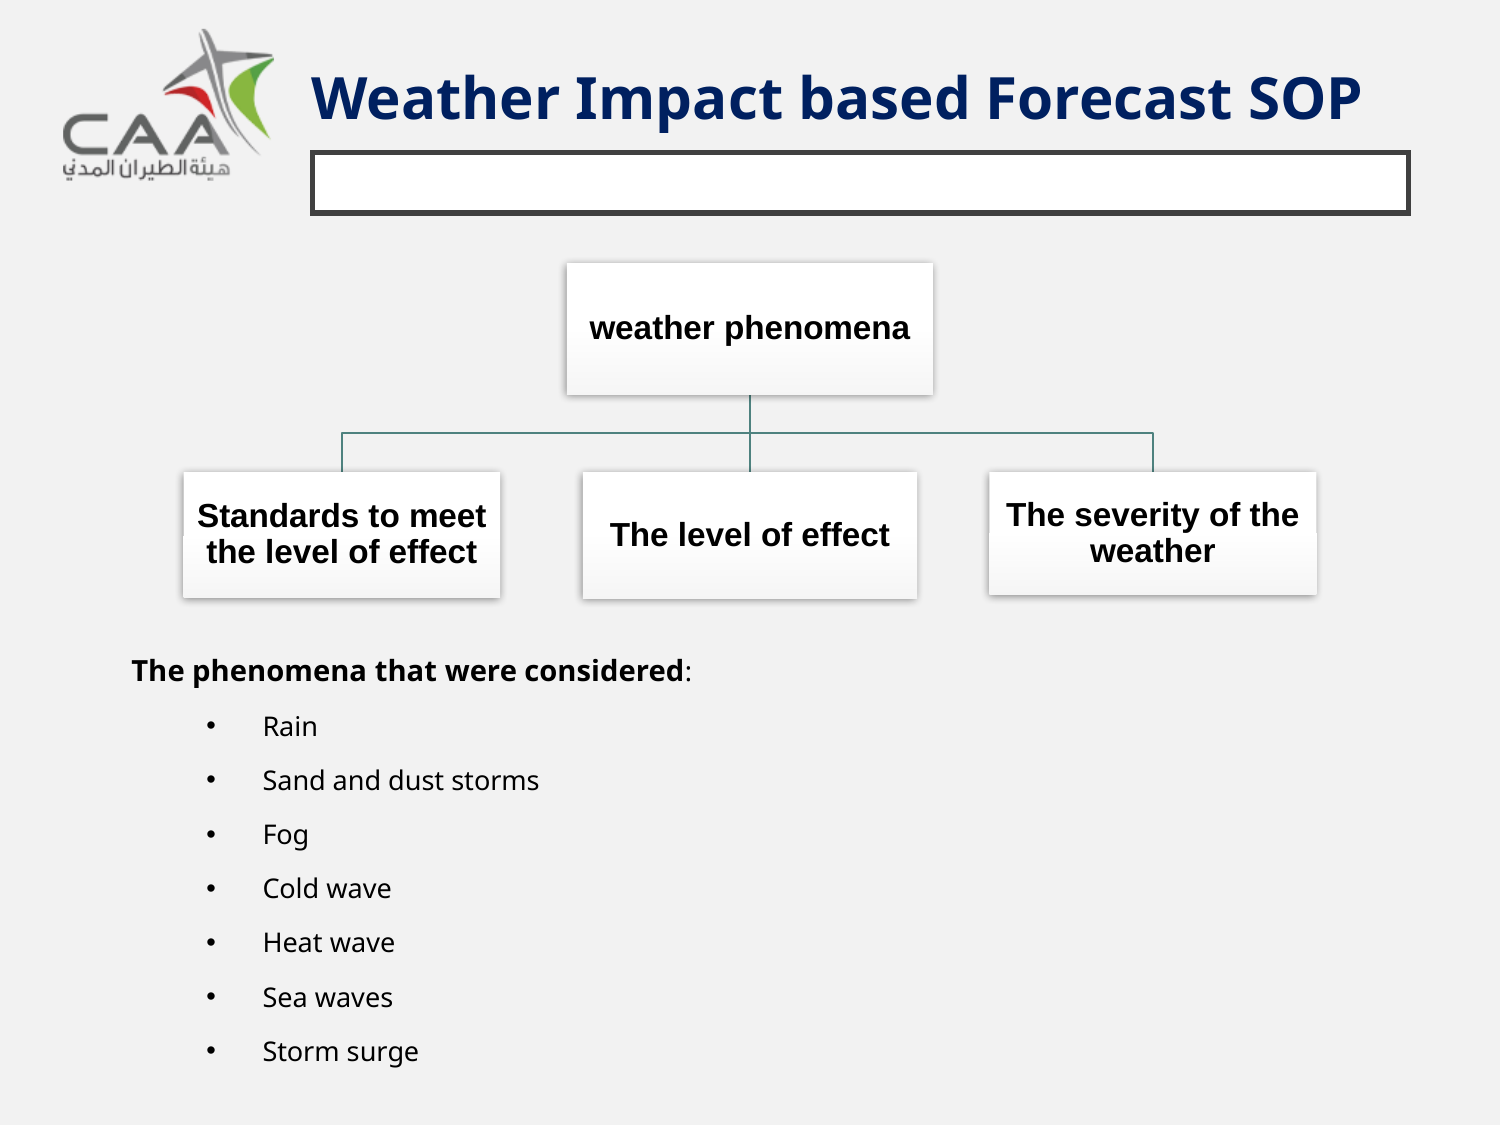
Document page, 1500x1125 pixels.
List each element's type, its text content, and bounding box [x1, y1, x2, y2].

picture [37, 22, 302, 188]
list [112, 263, 1388, 599]
text_box The phenomena that were considered: Rain Sand and dust storms Fog Cold wave Heat wave Sea ​​waves Storm surge [116, 627, 1313, 1074]
title Effect levels of weather phenomena [310, 150, 1411, 216]
text_box Weather Impact based Forecast SOP [302, 53, 1500, 139]
